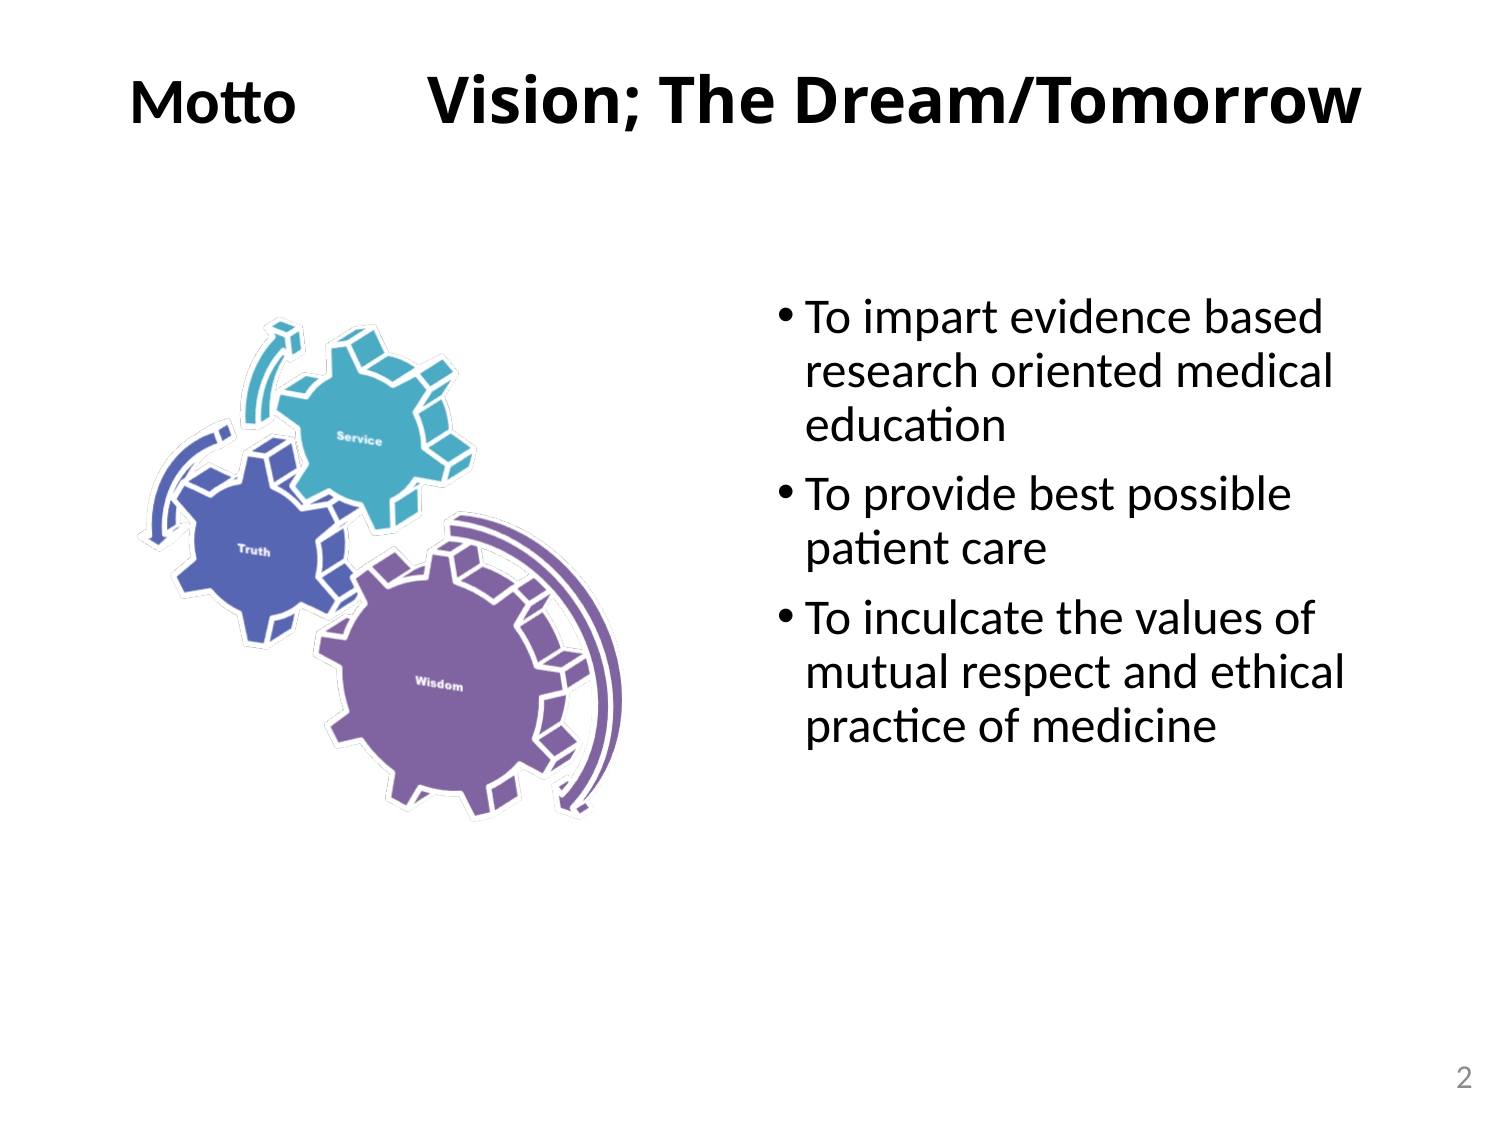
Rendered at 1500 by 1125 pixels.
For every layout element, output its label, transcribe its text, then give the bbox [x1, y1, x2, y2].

picture [62, 210, 629, 925]
title Motto Vision; The Dream/Tomorrow [99, 24, 1385, 180]
list To impart evidence based research oriented medical education To provide best possible patient care To inculcate the values of mutual respect and ethical practice of medicine [761, 282, 1425, 1013]
slide_number 2 [1396, 1025, 1488, 1125]
